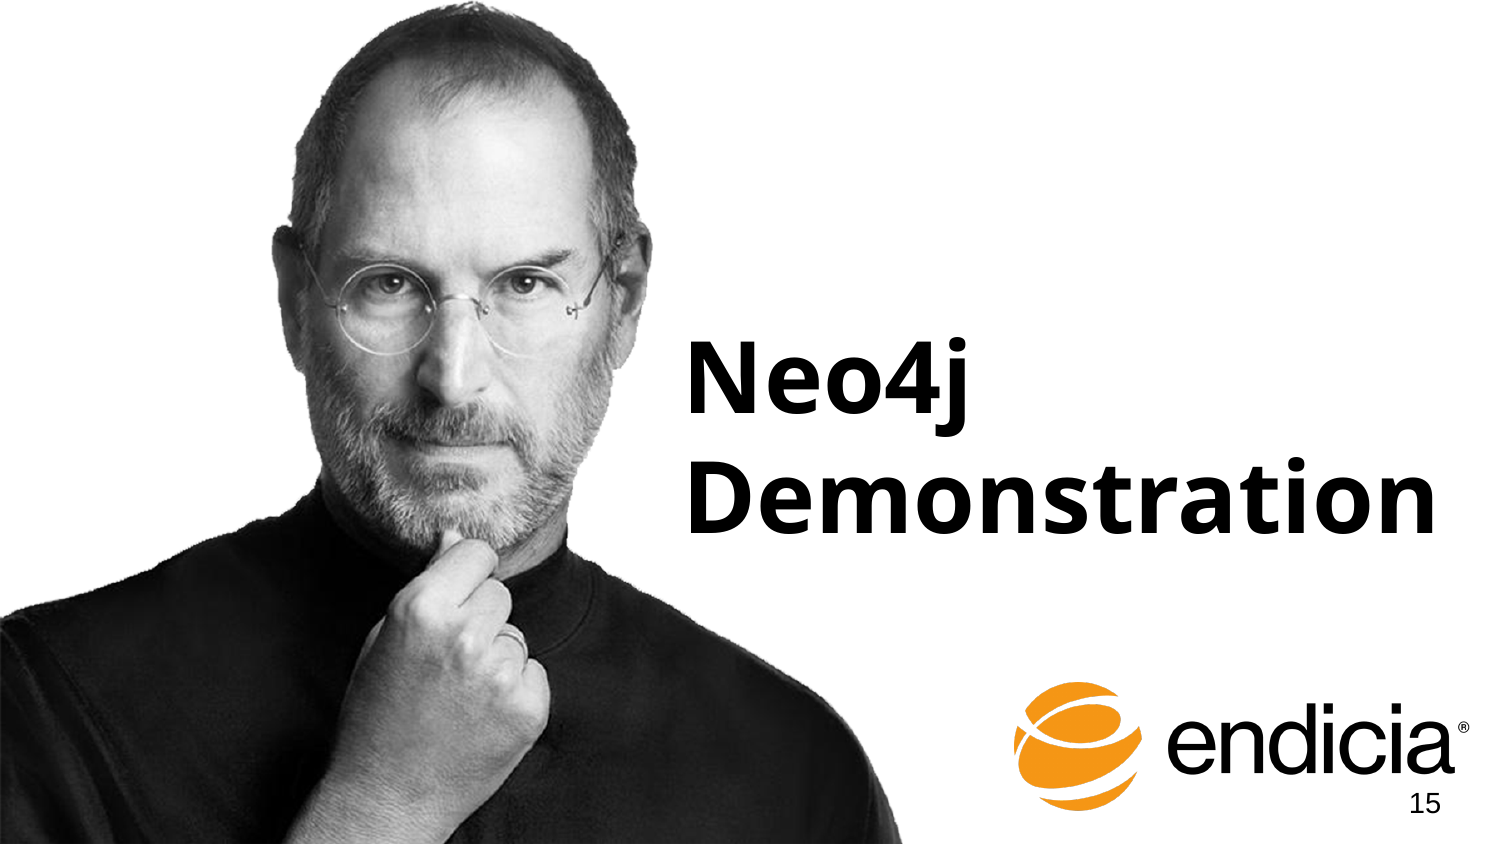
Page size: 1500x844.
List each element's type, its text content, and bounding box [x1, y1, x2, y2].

picture [1009, 678, 1475, 815]
title Neo4j Demonstration [907, 119, 1500, 749]
picture [0, 0, 903, 844]
slide_number ‹#› [1394, 769, 1484, 834]
